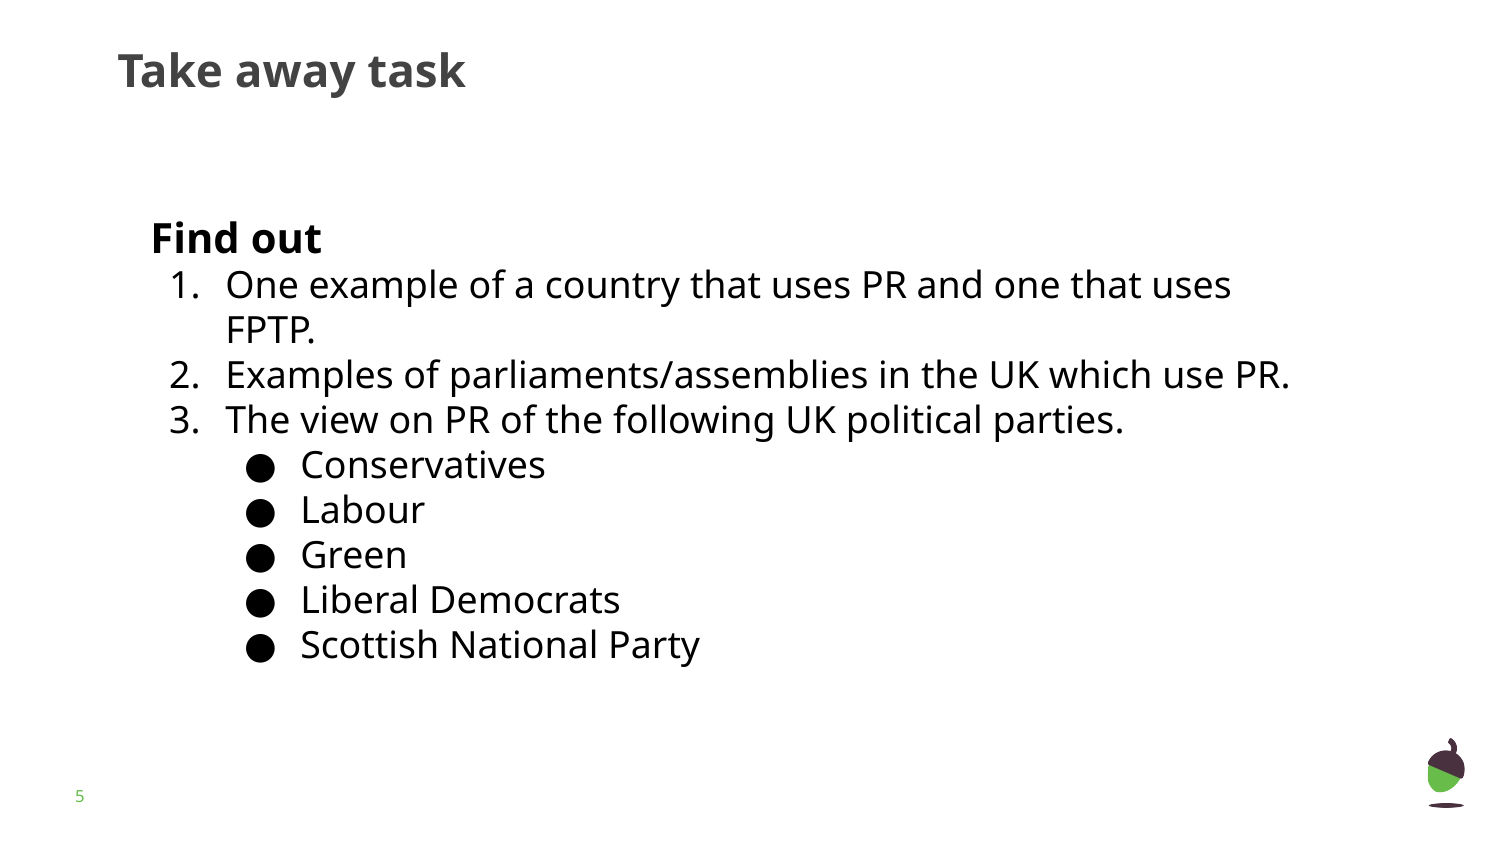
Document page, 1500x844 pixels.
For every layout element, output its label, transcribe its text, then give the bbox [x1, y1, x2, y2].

text_box Find out One example of a country that uses PR and one that uses FPTP. Examples of parliaments/assemblies in the UK which use PR. The view on PR of the following UK political parties. Conservatives Labour Green Liberal Democrats Scottish National Party [135, 196, 1337, 725]
picture [1427, 738, 1465, 808]
text_box Take away task [117, 33, 1467, 113]
slide_number ‹#› [75, 786, 194, 816]
